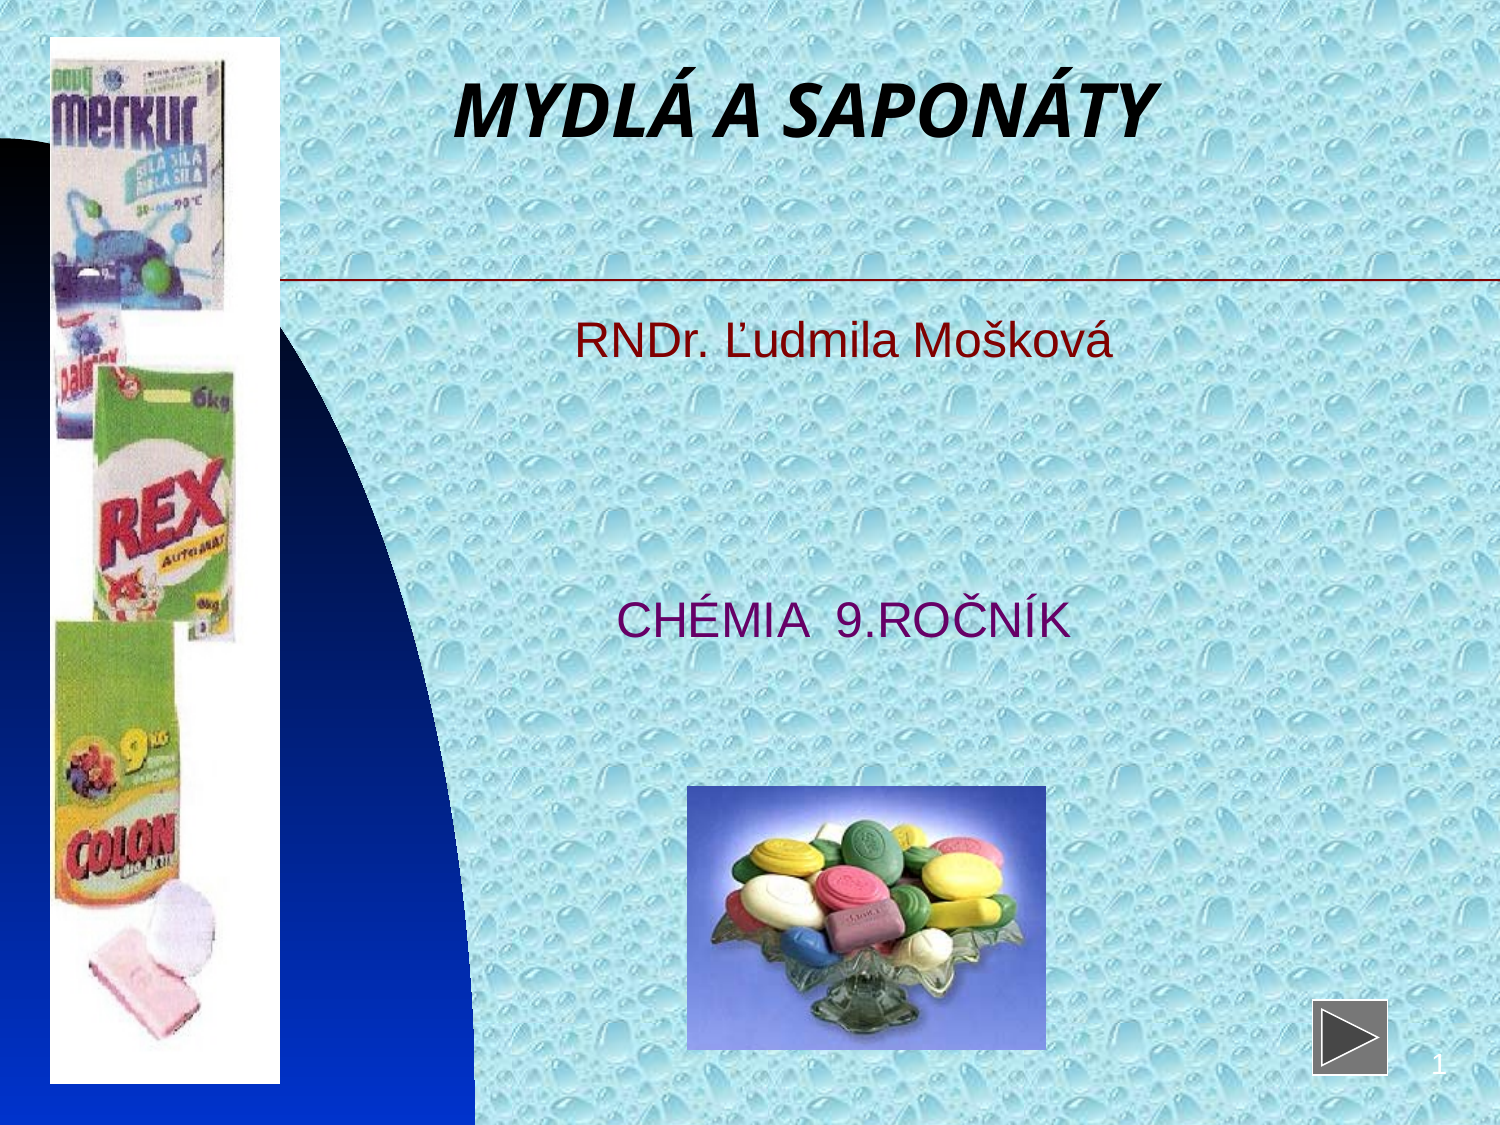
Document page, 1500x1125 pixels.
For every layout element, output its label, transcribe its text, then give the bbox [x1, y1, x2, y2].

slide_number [49, 1024, 363, 1101]
subtitle RNDr. Ľudmila Mošková CHÉMIA 9.ROČNÍK [437, 299, 1251, 1063]
picture [687, 785, 1046, 1051]
picture [0, 0, 1500, 1125]
text_box [1312, 999, 1388, 1075]
slide_number 1 [1149, 1024, 1463, 1101]
title MYDLÁ A SAPONÁTY [437, 74, 1338, 251]
